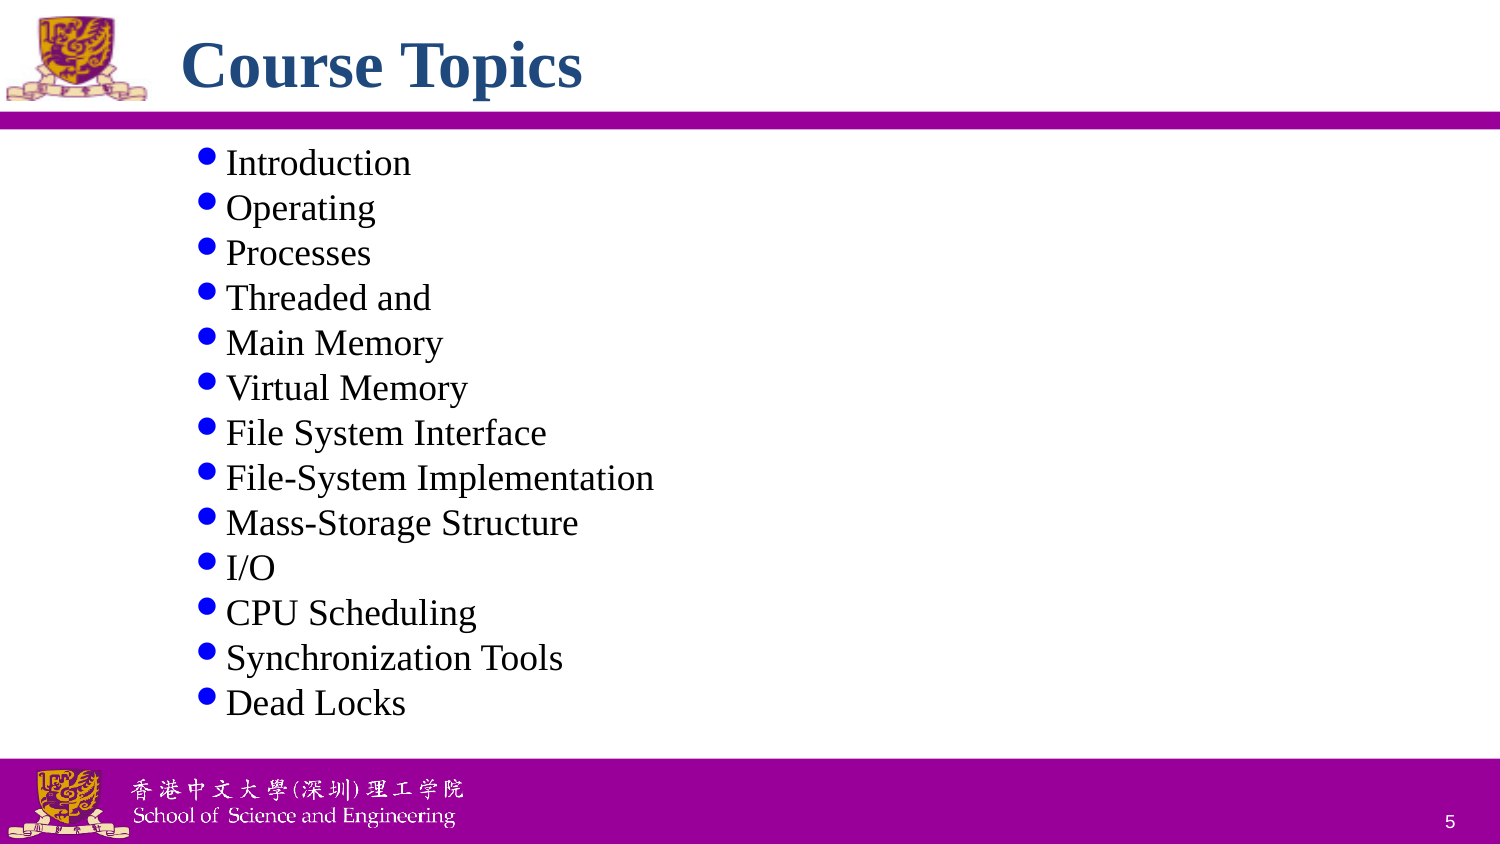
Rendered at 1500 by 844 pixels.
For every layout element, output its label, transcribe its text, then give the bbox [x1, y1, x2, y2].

picture [5, 15, 152, 101]
slide_number 5 [1120, 802, 1471, 844]
list Introduction Operating Processes Threaded and Main Memory Virtual Memory File System Interface File-System Implementation Mass-Storage Structure I/O CPU Scheduling Synchronization Tools Dead Locks [180, 130, 1424, 738]
title Course Topics [165, 17, 1424, 104]
picture [7, 767, 463, 839]
